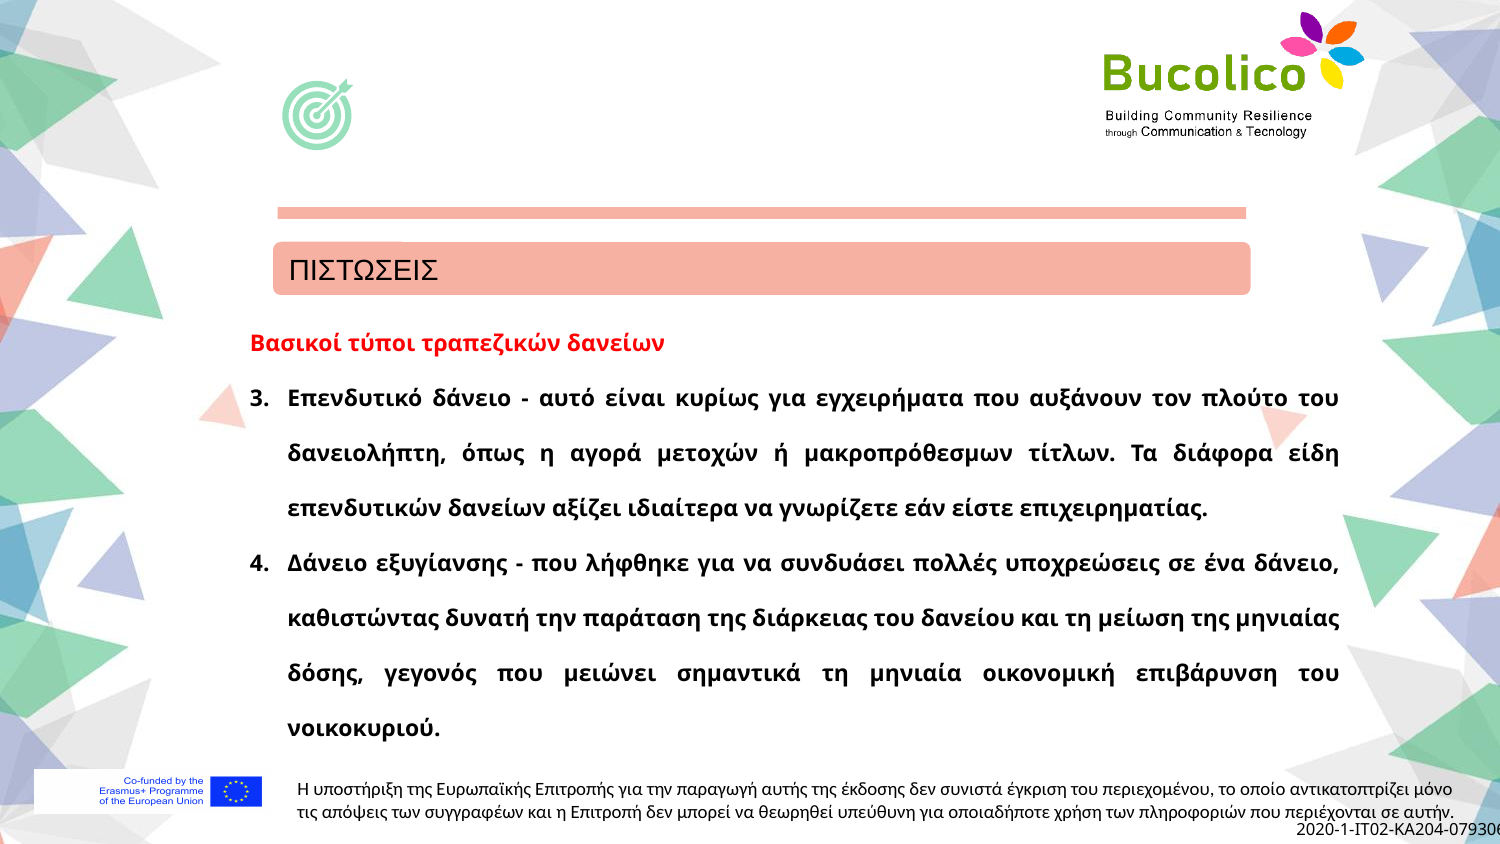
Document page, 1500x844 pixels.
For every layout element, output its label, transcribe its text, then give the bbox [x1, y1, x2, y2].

picture [0, 0, 1500, 844]
text_box [277, 207, 1247, 219]
text_box Η υποστήριξη της Ευρωπαϊκής Επιτροπής για την παραγωγή αυτής της έκδοσης δεν συνιστά έγκριση του περιεχομένου, το οποίο αντικατοπτρίζει μόνο τις απόψεις των συγγραφέων και η Επιτροπή δεν μπορεί να θεωρηθεί υπεύθυνη για οποιαδήποτε χρήση των πληροφοριών που περιέχονται σε αυτήν. [282, 769, 1486, 830]
text_box Βασικοί τύποι τραπεζικών δανείων Επενδυτικό δάνειο - αυτό είναι κυρίως για εγχειρήματα που αυξάνουν τον πλούτο του δανειολήπτη, όπως η αγορά μετοχών ή μακροπρόθεσμων τίτλων. Τα διάφορα είδη επενδυτικών δανείων αξίζει ιδιαίτερα να γνωρίζετε εάν είστε επιχειρηματίας. Δάνειο εξυγίανσης - που λήφθηκε για να συνδυάσει πολλές υποχρεώσεις σε ένα δάνειο, καθιστώντας δυνατή την παράταση της διάρκειας του δανείου και τη μείωση της μηνιαίας δόσης, γεγονός που μειώνει σημαντικά τη μηνιαία οικονομική επιβάρυνση του νοικοκυριού. [234, 293, 1356, 749]
text_box ΠΙΣΤΩΣΕΙΣ [270, 239, 1253, 298]
text_box [282, 78, 354, 151]
